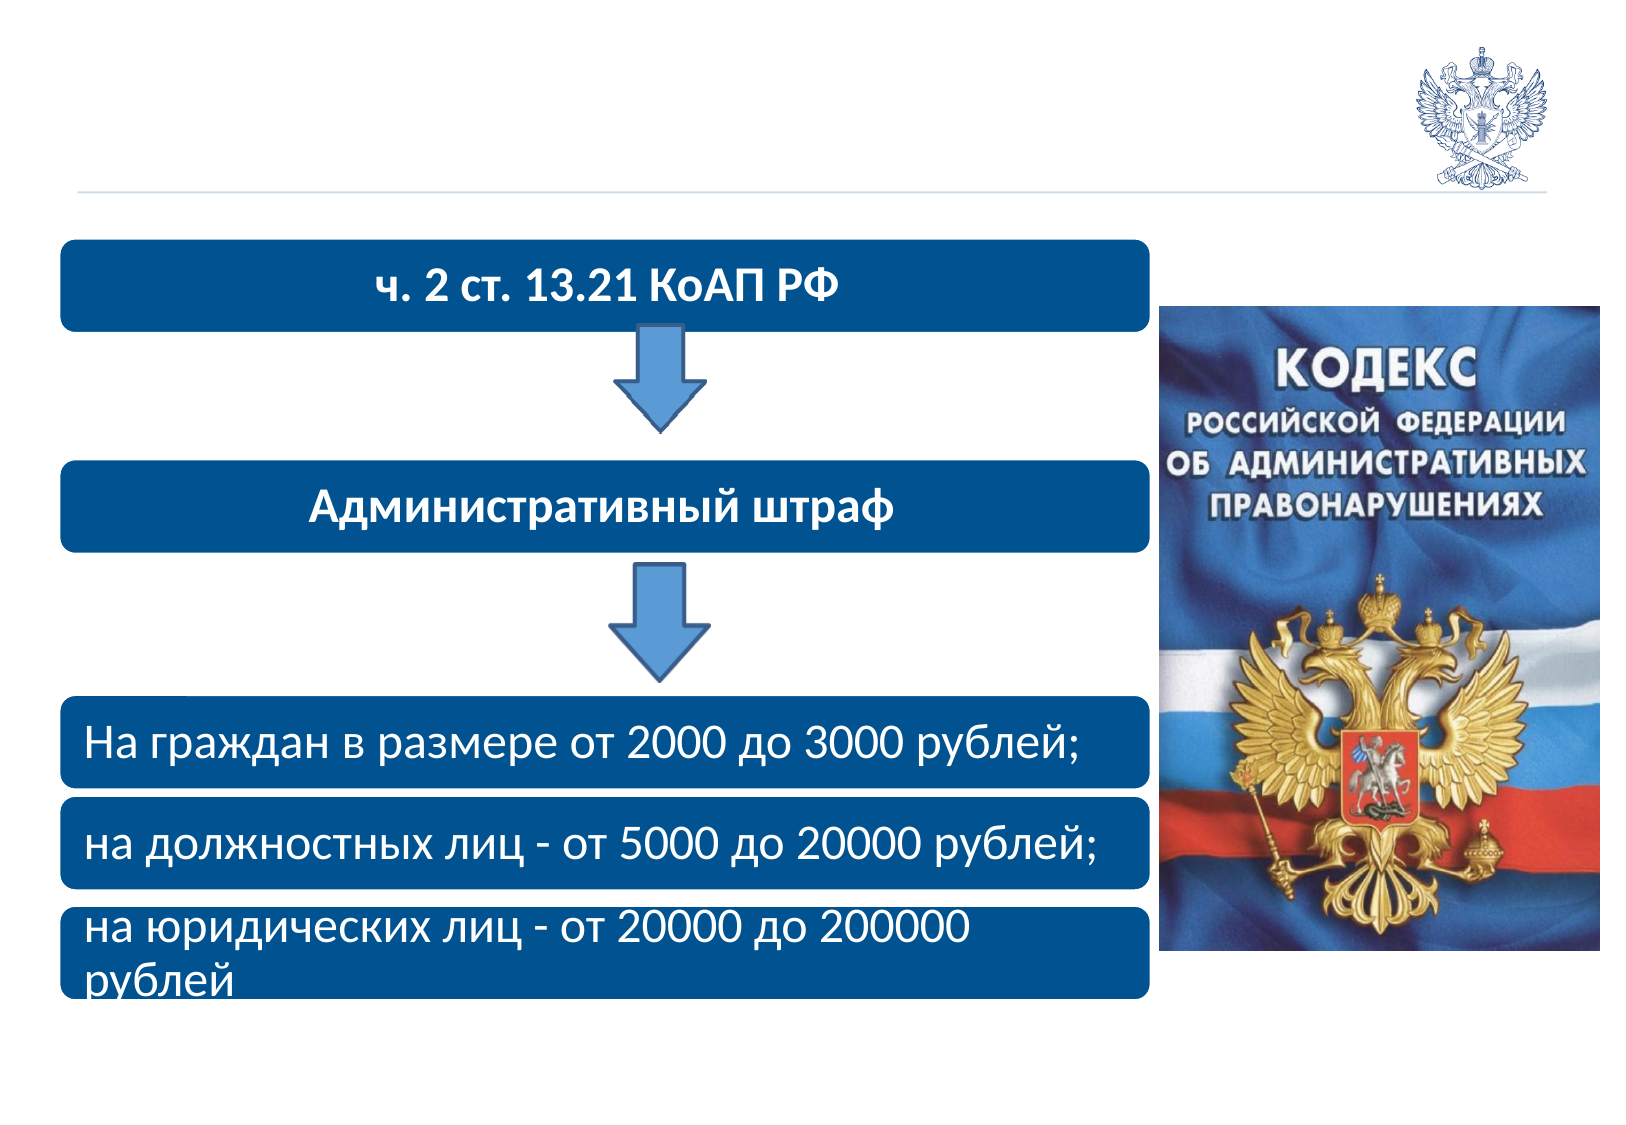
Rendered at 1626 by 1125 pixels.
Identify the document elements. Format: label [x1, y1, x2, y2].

list [59, 216, 1151, 1067]
picture [608, 562, 711, 683]
picture [1159, 306, 1600, 951]
picture [613, 324, 707, 434]
picture [1416, 47, 1547, 190]
